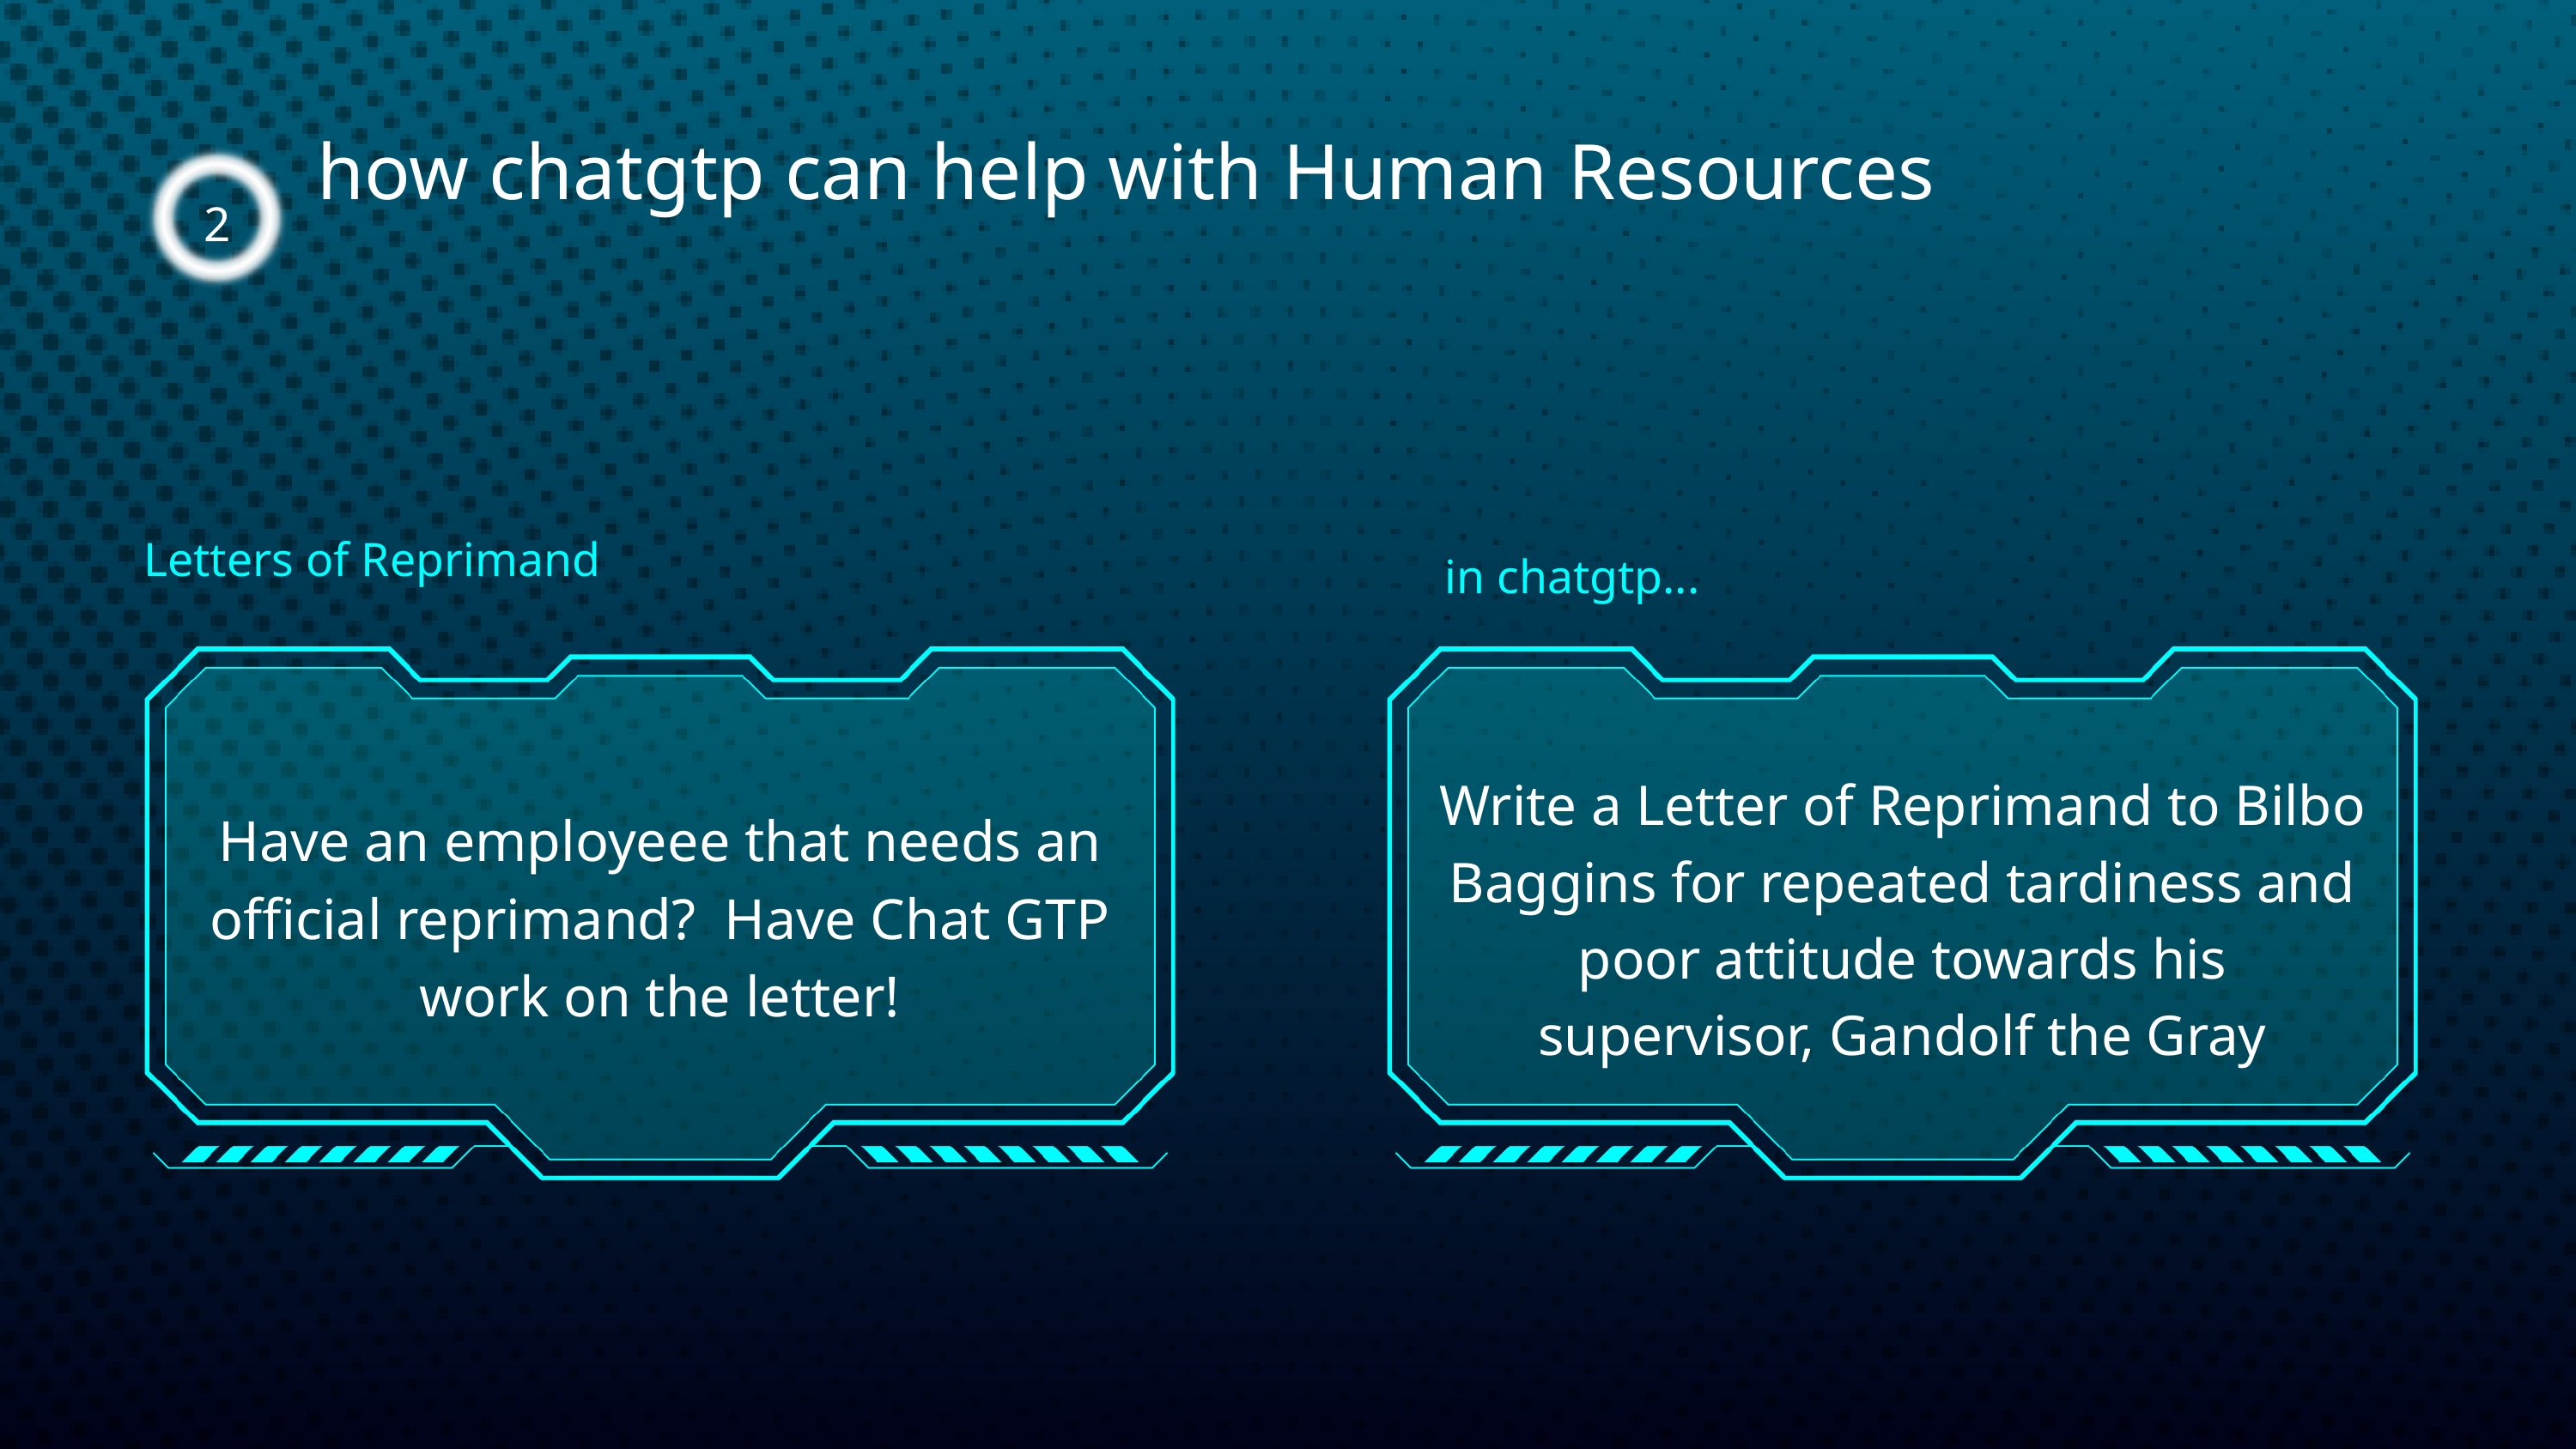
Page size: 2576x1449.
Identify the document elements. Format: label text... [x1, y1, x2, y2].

text_box [0, 0, 2576, 1449]
text_box Letters of Reprimand [143, 521, 1317, 586]
text_box Write a Letter of Reprimand to Bilbo Baggins for repeated tardiness and poor attitude towards his supervisor, Gandolf the Gray [1437, 760, 2367, 1067]
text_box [143, 144, 291, 292]
text_box Have an employeee that needs an official reprimand? Have Chat GTP work on the letter! [206, 795, 1114, 1028]
text_box [1387, 646, 2418, 1180]
text_box [144, 646, 1176, 1180]
text_box in chatgtp... [1444, 538, 2387, 603]
text_box how chatgtp can help with Human Resources [317, 107, 2432, 215]
